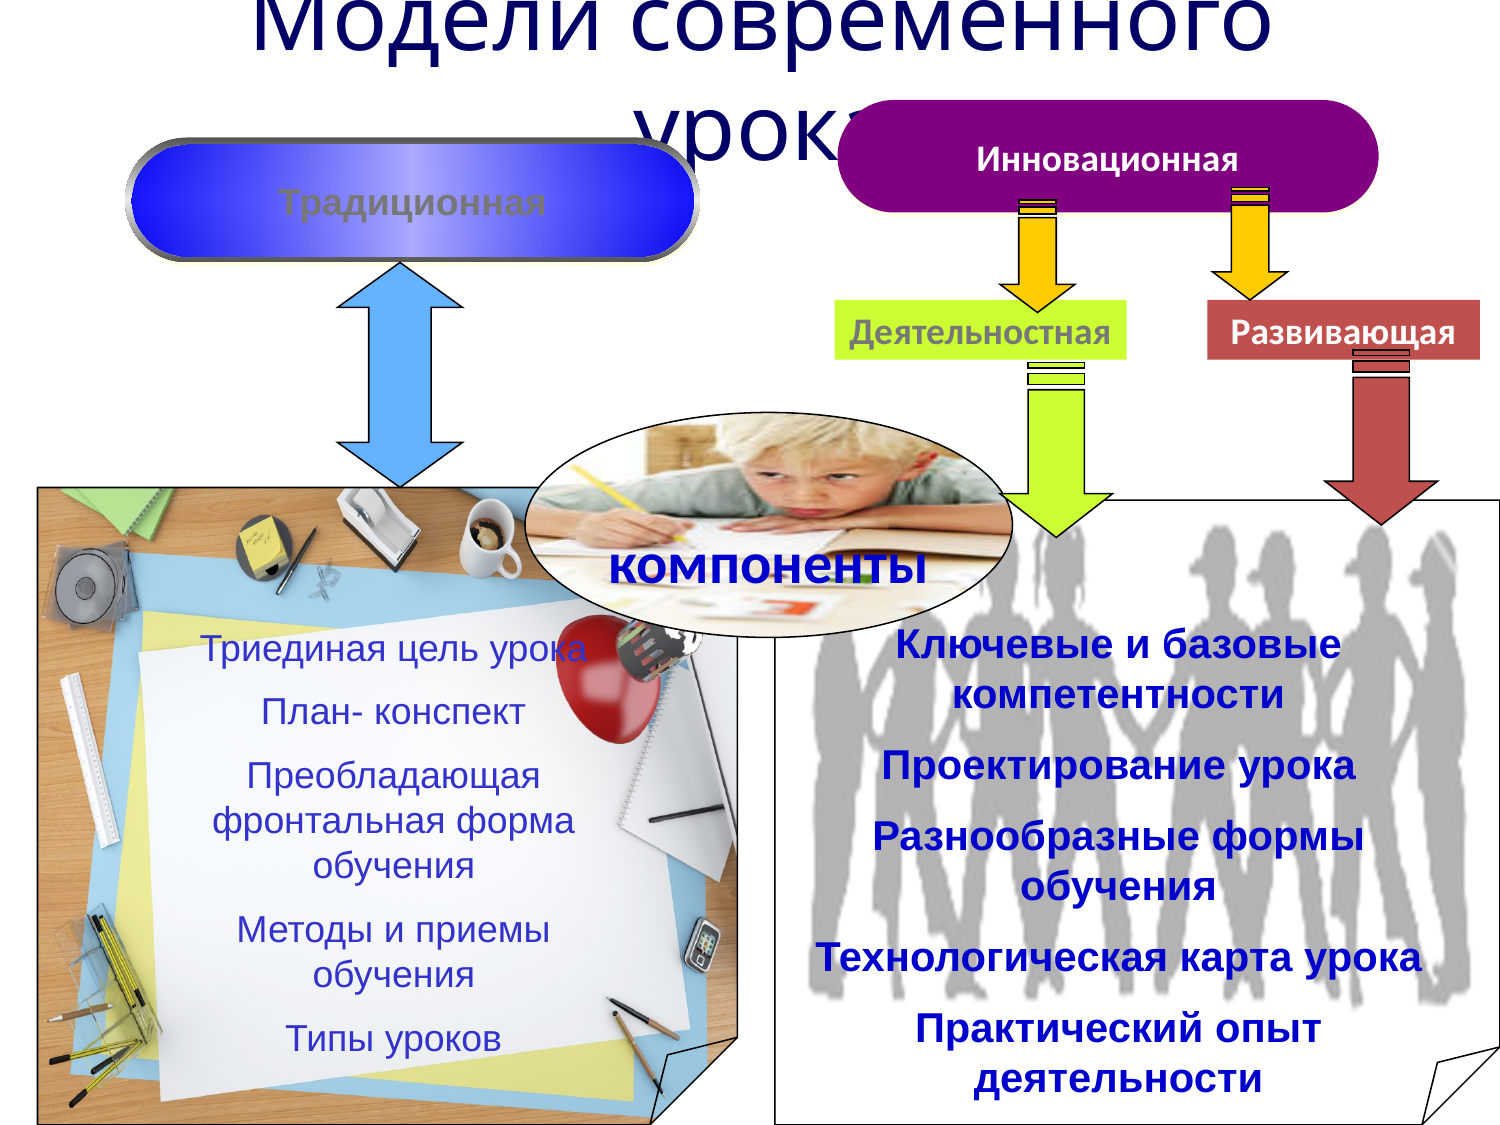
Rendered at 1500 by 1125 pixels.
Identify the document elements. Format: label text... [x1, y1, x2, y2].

text_box [37, 487, 738, 1125]
text_box Триединая цель урока План- конспект Преобладающая фронтальная форма обучения Методы и приемы обучения Типы уроков [137, 616, 650, 1067]
title Модели современного урока [125, 0, 1400, 138]
text_box [1028, 373, 1085, 385]
text_box [934, 500, 1500, 1084]
text_box [774, 1109, 1438, 1125]
text_box Развивающая [1207, 299, 1480, 360]
text_box [999, 389, 1113, 538]
text_box [1353, 360, 1410, 372]
text_box [1325, 377, 1438, 526]
text_box [337, 272, 463, 488]
text_box [1212, 222, 1288, 300]
text_box Ключевые и базовые компетентности Проектирование урока Разнообразные формы обучения Технологическая карта урока Практический опыт деятельности [774, 609, 1463, 1109]
text_box компоненты [525, 412, 1013, 638]
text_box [837, 99, 1379, 213]
text_box [999, 222, 1075, 313]
text_box Деятельностная [834, 299, 1127, 360]
text_box [1028, 362, 1085, 368]
text_box [1353, 350, 1410, 356]
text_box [124, 137, 701, 263]
